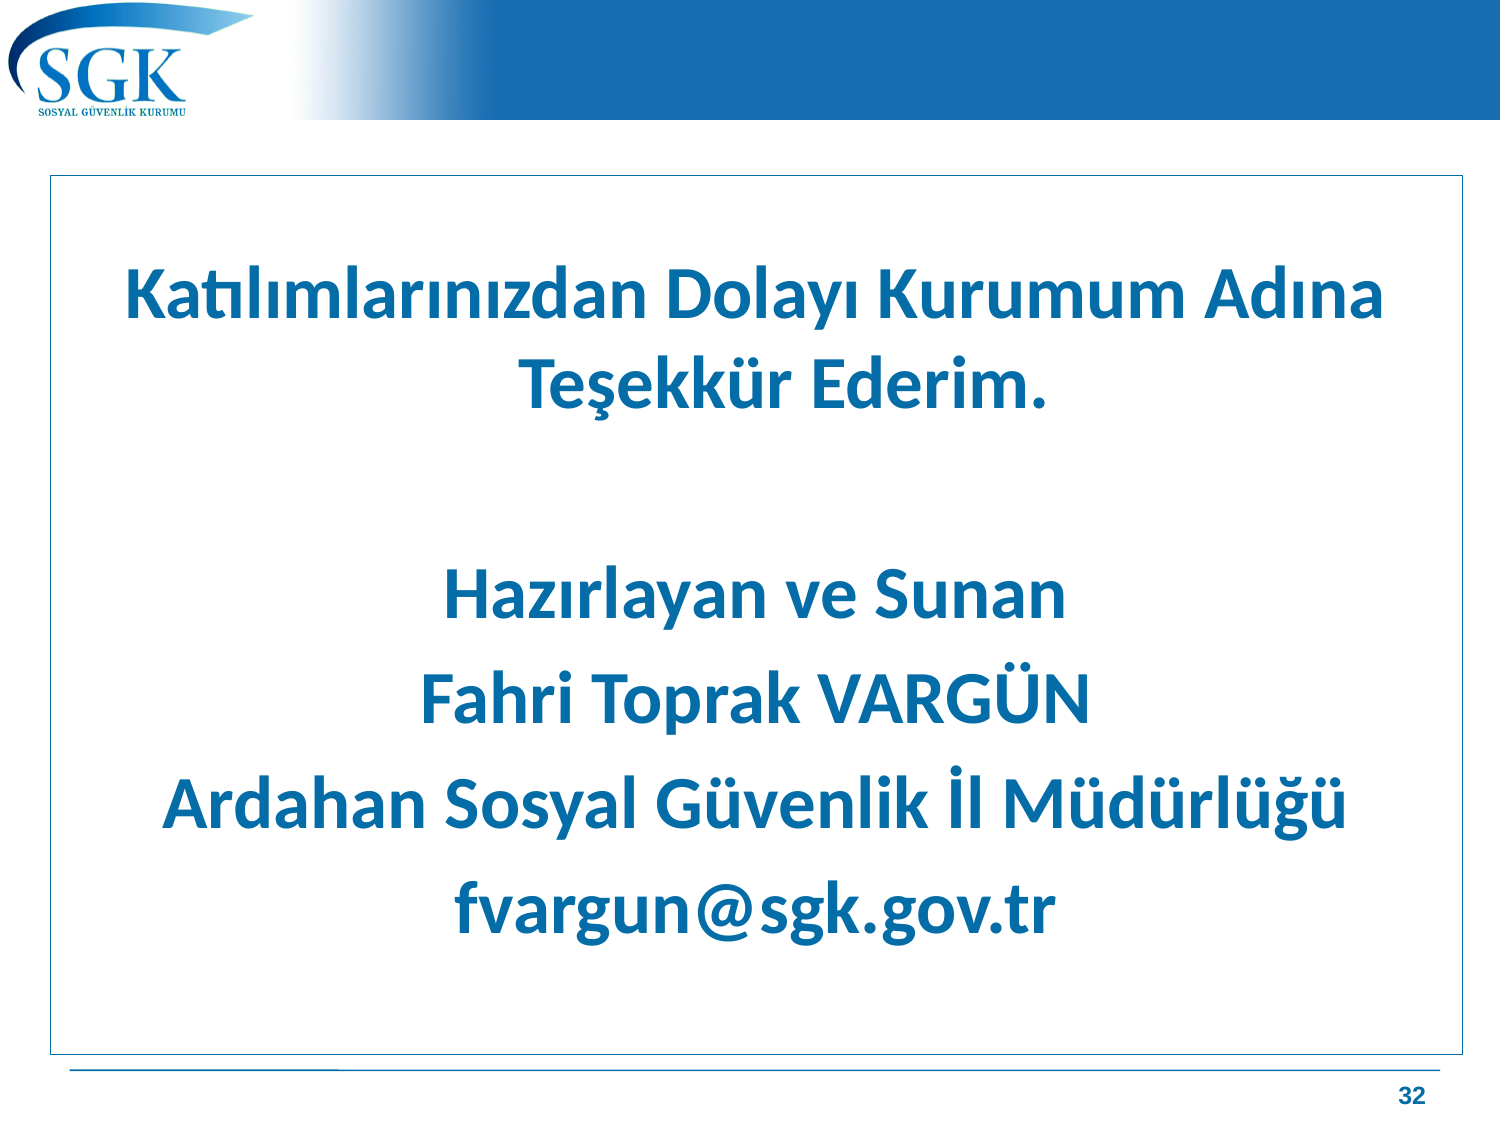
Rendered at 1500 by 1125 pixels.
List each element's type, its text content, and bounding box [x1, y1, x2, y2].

slide_number 32 [1305, 1065, 1442, 1125]
list Katılımlarınızdan Dolayı Kurumum Adına Teşekkür Ederim. Hazırlayan ve Sunan Fahri Toprak VARGÜN Ardahan Sosyal Güvenlik İl Müdürlüğü fvargun@sgk.gov.tr [50, 175, 1463, 1055]
picture [0, 0, 1500, 120]
